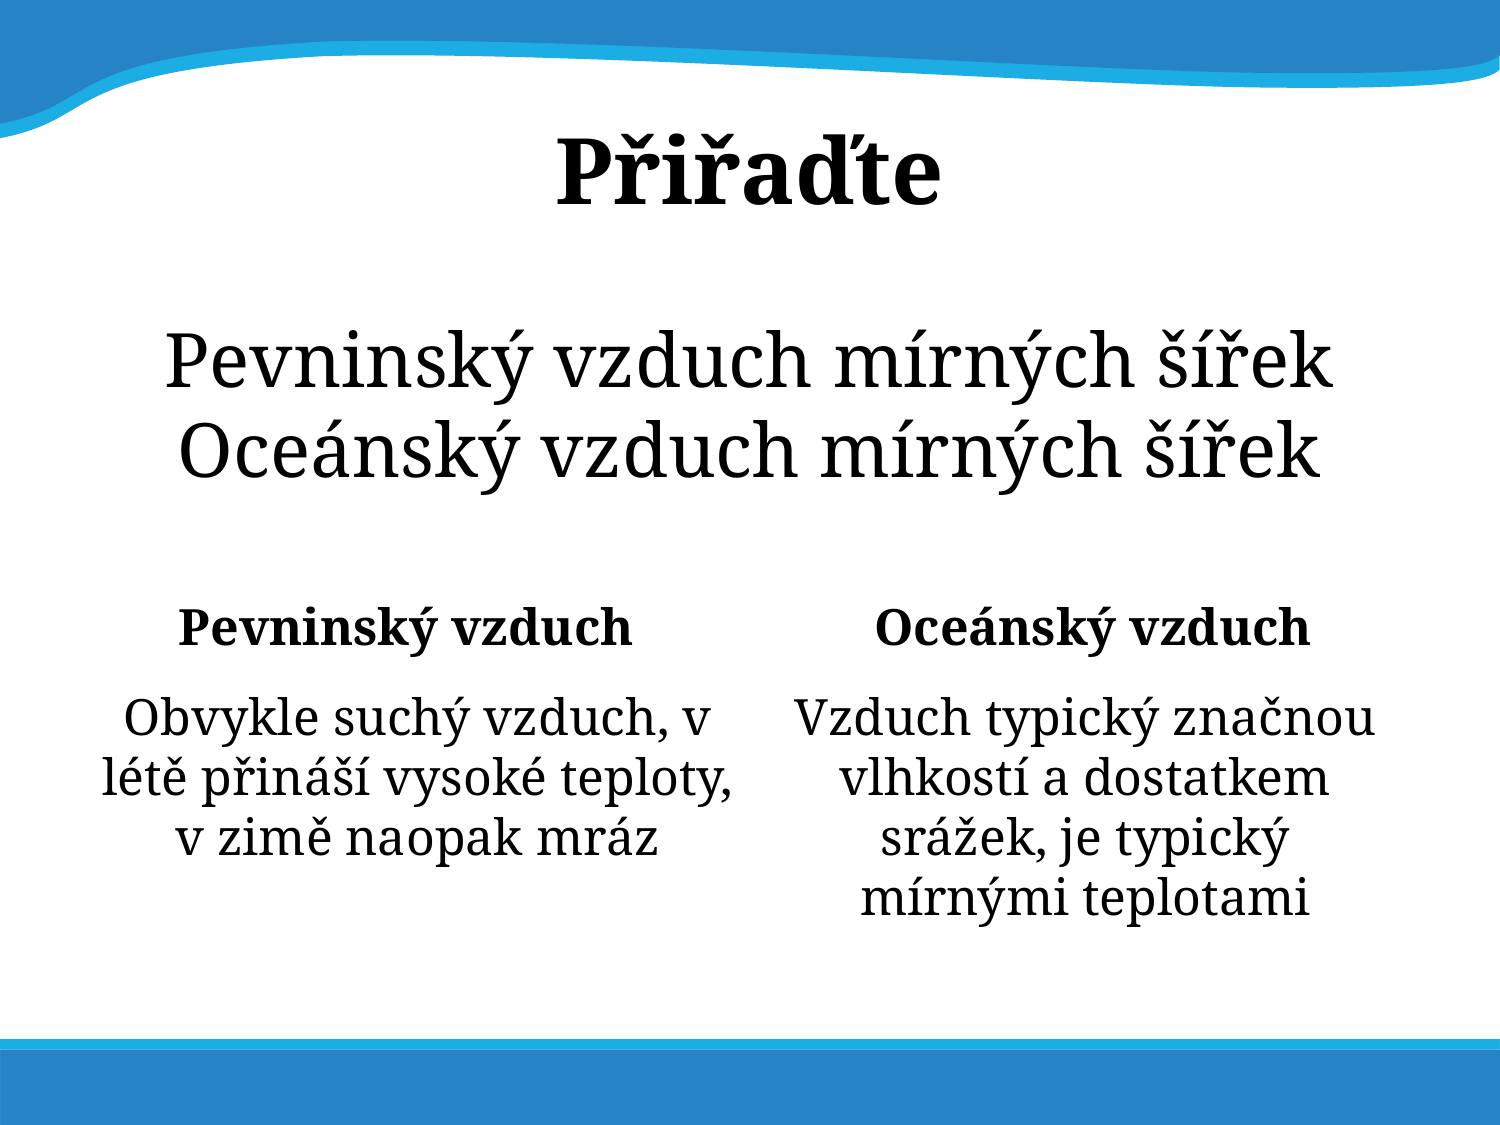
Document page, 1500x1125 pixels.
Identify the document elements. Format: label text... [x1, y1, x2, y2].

list Obvykle suchý vzduch, v létě přináší vysoké teploty, v zimě naopak mráz [86, 677, 750, 931]
list Pevninský vzduch [74, 558, 738, 664]
list Vzduch typický značnou vlhkostí a dostatkem srážek, je typický mírnými teplotami [749, 677, 1412, 973]
title Přiřaďte [74, 74, 1425, 263]
list Oceánský vzduch [761, 558, 1425, 664]
text_box Pevninský vzduch mírných šířek Oceánský vzduch mírných šířek [147, 305, 1353, 501]
